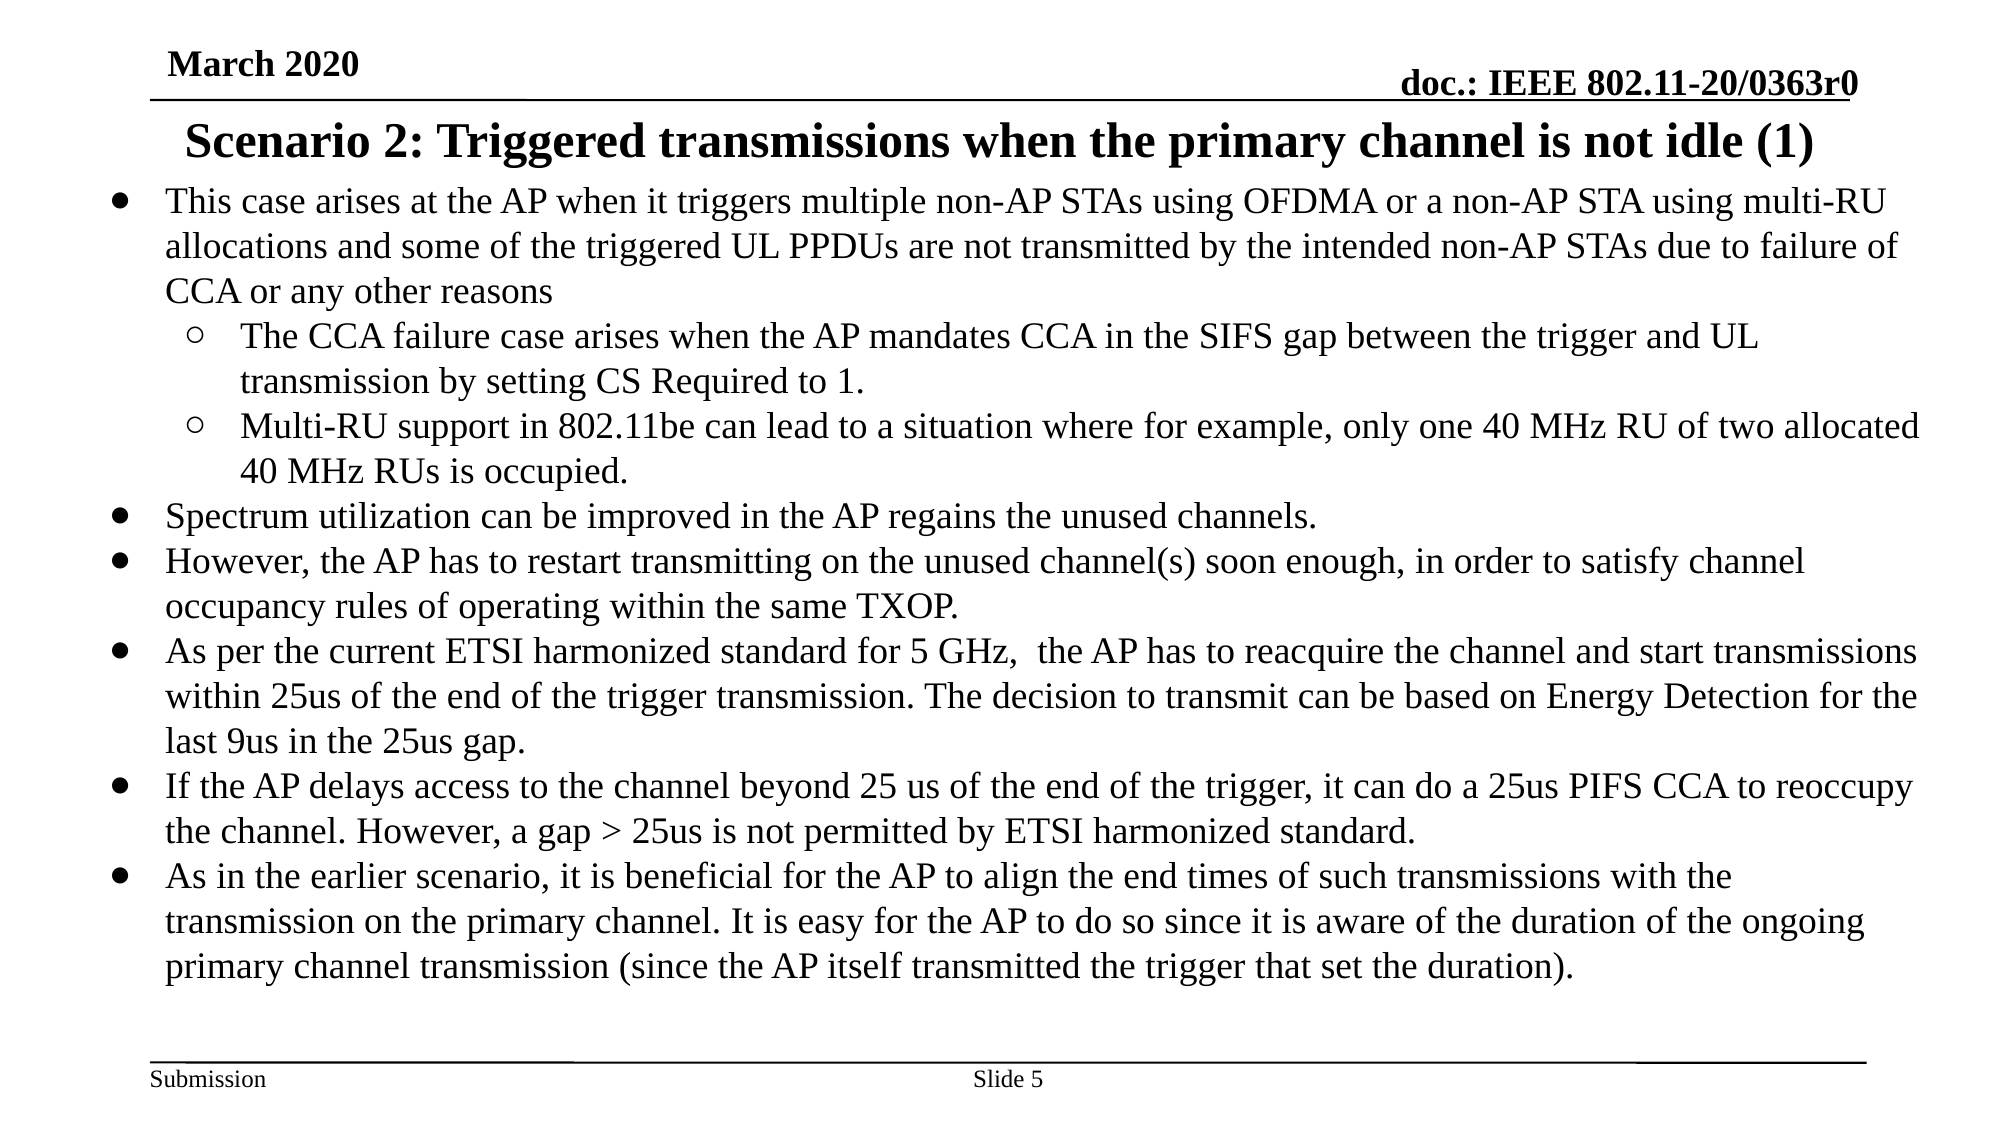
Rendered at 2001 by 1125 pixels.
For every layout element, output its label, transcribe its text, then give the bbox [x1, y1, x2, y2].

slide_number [152, 54, 563, 100]
list This case arises at the AP when it triggers multiple non-AP STAs using OFDMA or a non-AP STA using multi-RU allocations and some of the triggered UL PPDUs are not transmitted by the intended non-AP STAs due to failure of CCA or any other reasons The CCA failure case arises when the AP mandates CCA in the SIFS gap between the trigger and UL transmission by setting CS Required to 1. Multi-RU support in 802.11be can lead to a situation where for example, only one 40 MHz RU of two allocated 40 MHz RUs is occupied. Spectrum utilization can be improved in the AP regains the unused channels. However, the AP has to restart transmitting on the unused channel(s) soon enough, in order to satisfy channel occupancy rules of operating within the same TXOP. As per the current ETSI harmonized standard for 5 GHz, the AP has to reacquire the channel and start transmissions within 25us of the end of the trigger transmission. The decision to transmit can be based on Energy Detection for the last 9us in the 25us gap. If the AP delays access to the channel beyond 25 us of the end of the trigger, it can do a 25us PIFS CCA to reoccupy the channel. However, a gap > 25us is not permitted by ETSI harmonized standard. As in the earlier scenario, it is beneficial for the AP to align the end times of such transmissions with the transmission on the primary channel. It is easy for the AP to do so since it is aware of the duration of the ongoing primary channel transmission (since the AP itself transmitted the trigger that set the duration). [75, 168, 1938, 1017]
title Scenario 2: Triggered transmissions when the primary channel is not idle (1) [31, 87, 1969, 188]
slide_number Slide ‹#› [950, 1062, 1066, 1122]
